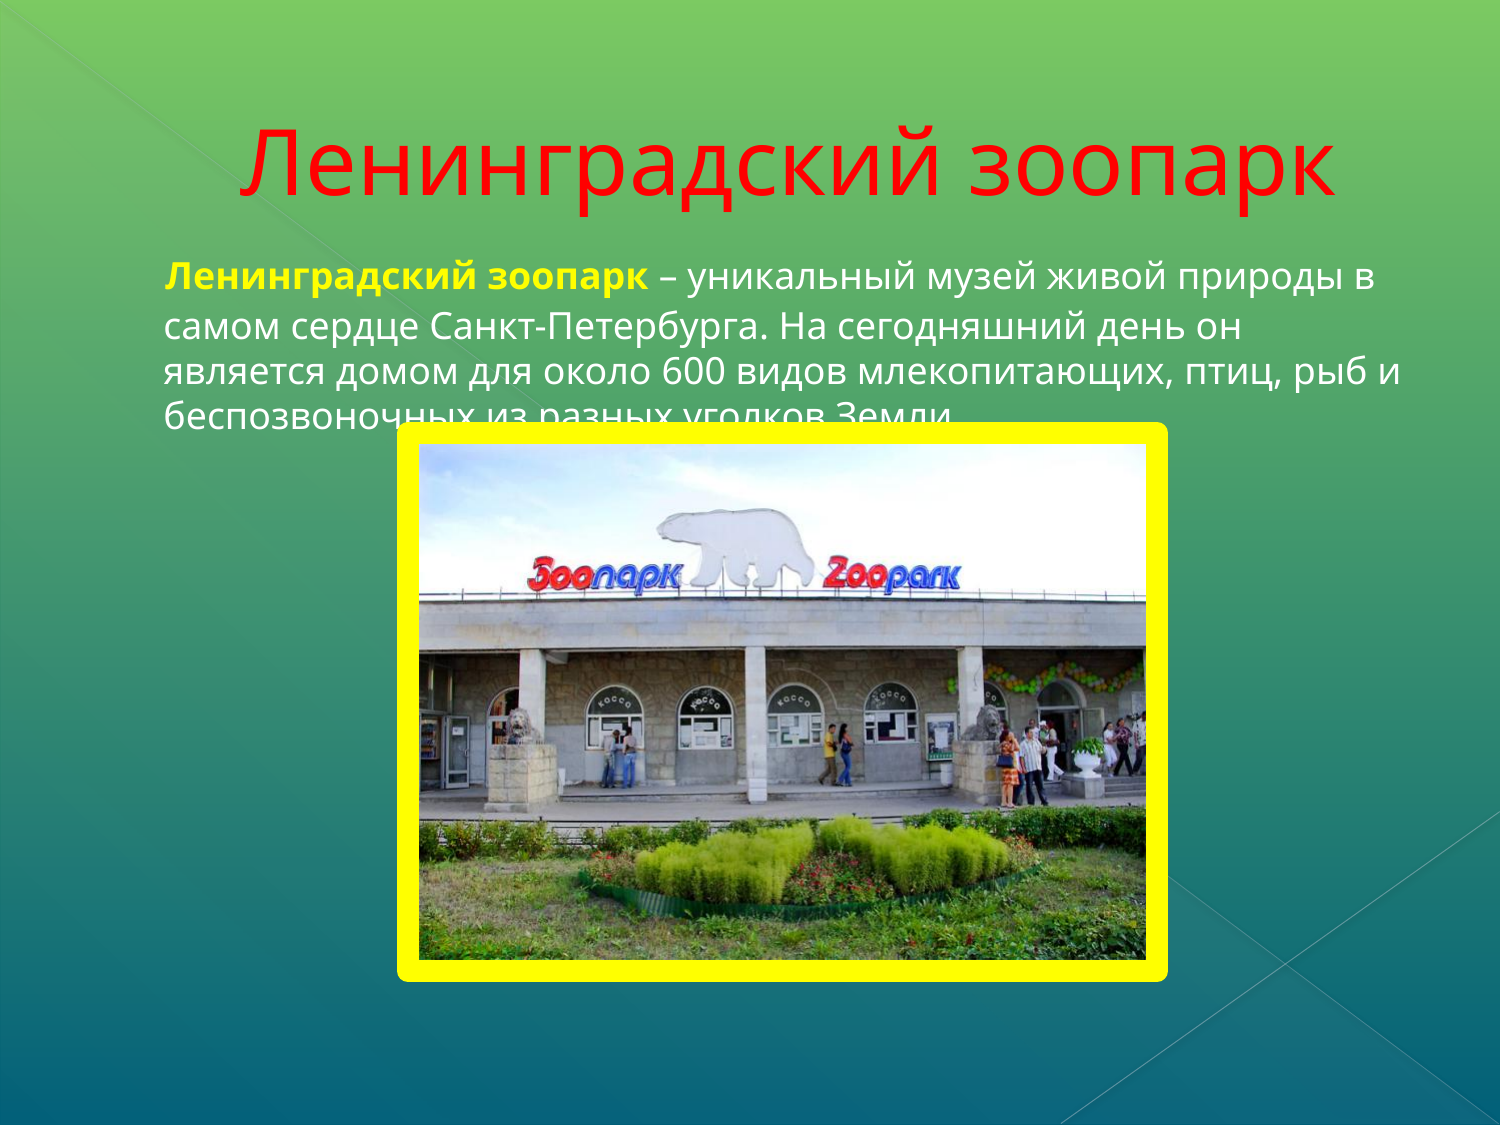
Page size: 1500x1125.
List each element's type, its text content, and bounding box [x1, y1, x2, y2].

picture [418, 444, 1146, 960]
picture [1081, 1107, 1097, 1111]
title Ленинградский зоопарк [75, 43, 1425, 219]
list Ленинградский зоопарк – уникальный музей живой природы в самом сердце Санкт-Петербурга. На сегодняшний день он является домом для около 600 видов млекопитающих, птиц, рыб и беспозвоночных из разных уголков Земли. [75, 219, 1425, 1059]
picture [862, 1107, 1081, 1111]
